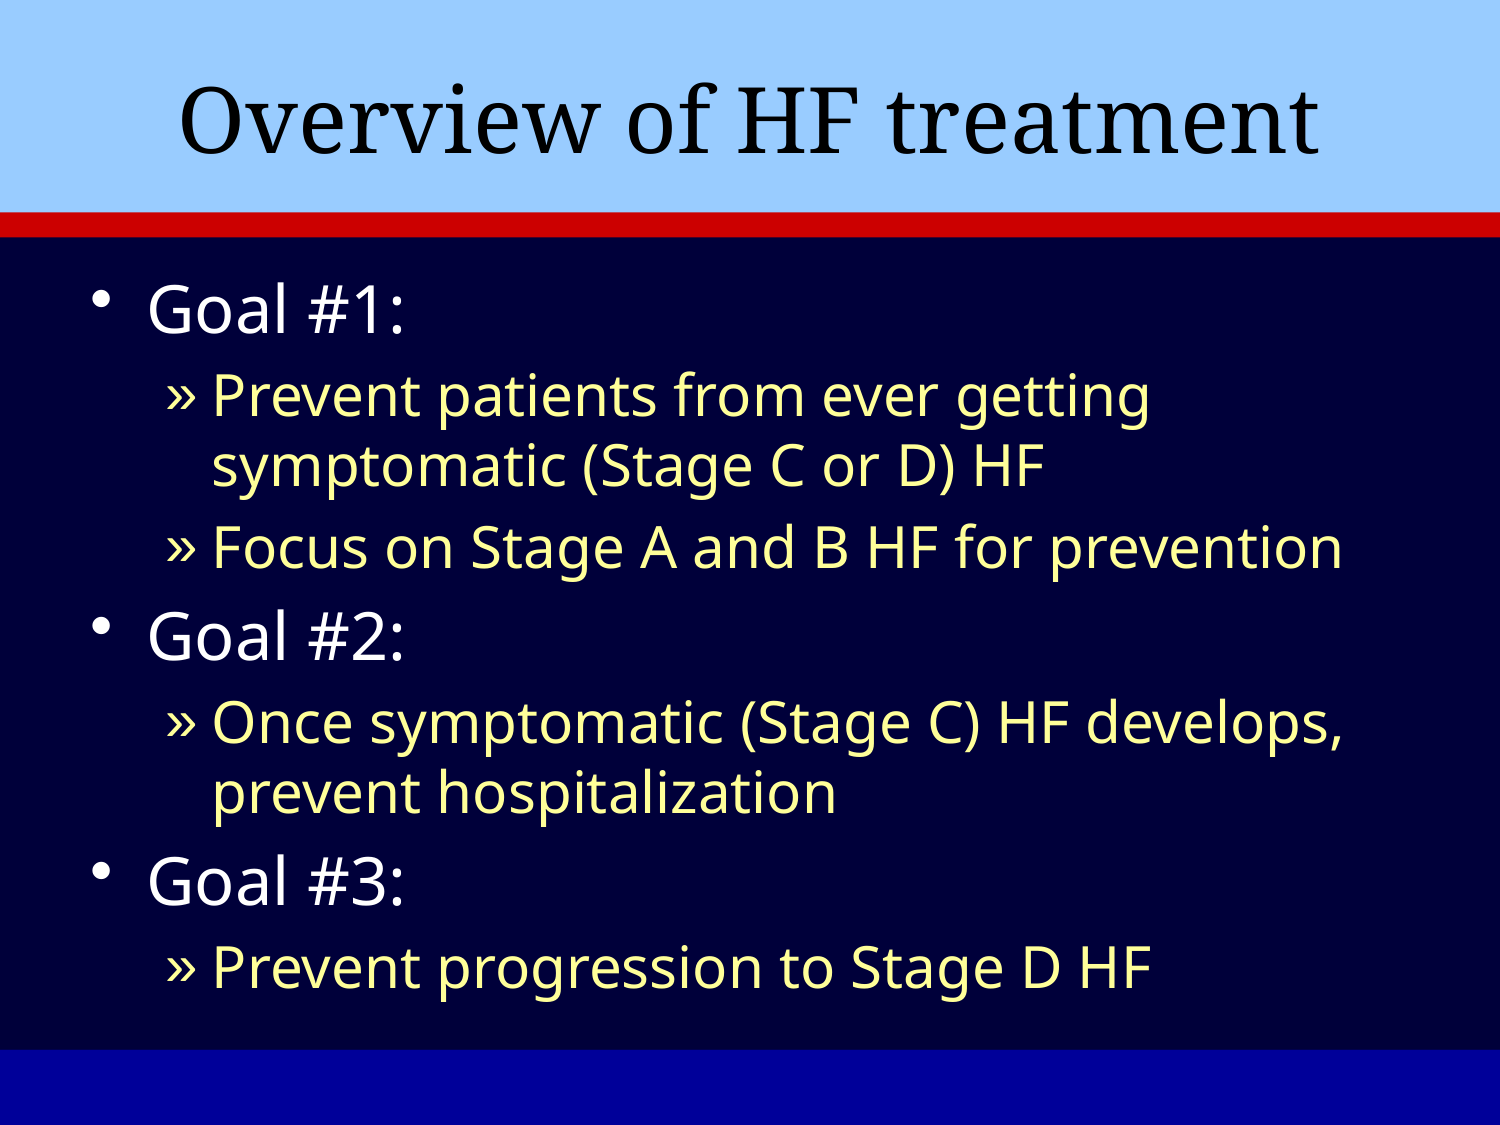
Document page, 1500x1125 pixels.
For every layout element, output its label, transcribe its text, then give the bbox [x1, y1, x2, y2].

title Overview of HF treatment [0, 23, 1500, 211]
list Goal #1: Prevent patients from ever getting symptomatic (Stage C or D) HF Focus on Stage A and B HF for prevention Goal #2: Once symptomatic (Stage C) HF develops, prevent hospitalization Goal #3: Prevent progression to Stage D HF [75, 259, 1425, 977]
